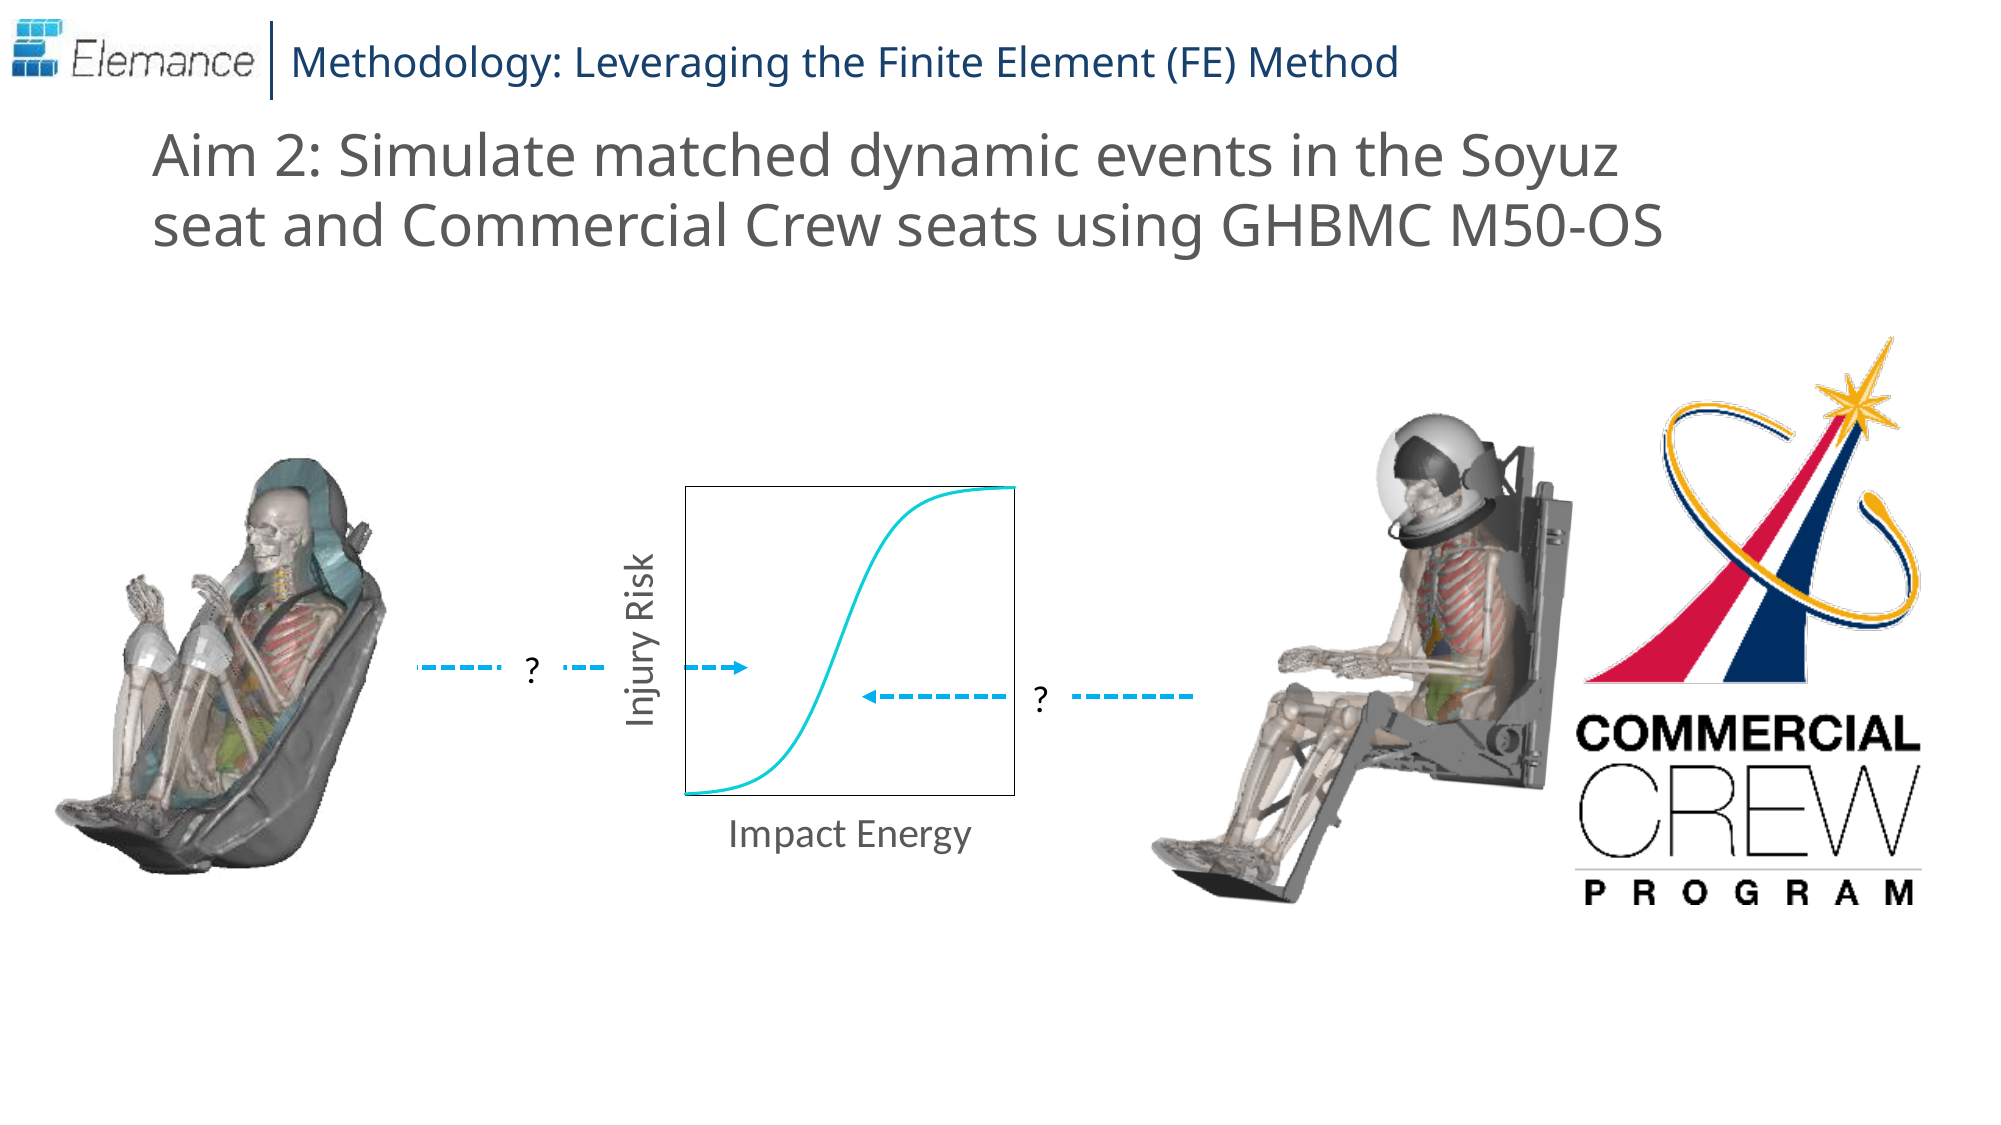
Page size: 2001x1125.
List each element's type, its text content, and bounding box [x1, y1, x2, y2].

picture [1111, 336, 1922, 952]
picture [41, 452, 404, 883]
chart [582, 478, 1024, 896]
title Methodology: Leveraging the Finite Element (FE) Method [275, 11, 1969, 111]
picture [11, 19, 264, 78]
list Aim 2: Simulate matched dynamic events in the Soyuz seat and Commercial Crew seats using GHBMC M50-OS [137, 110, 1724, 1014]
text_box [1024, 671, 1134, 724]
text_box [416, 642, 582, 695]
